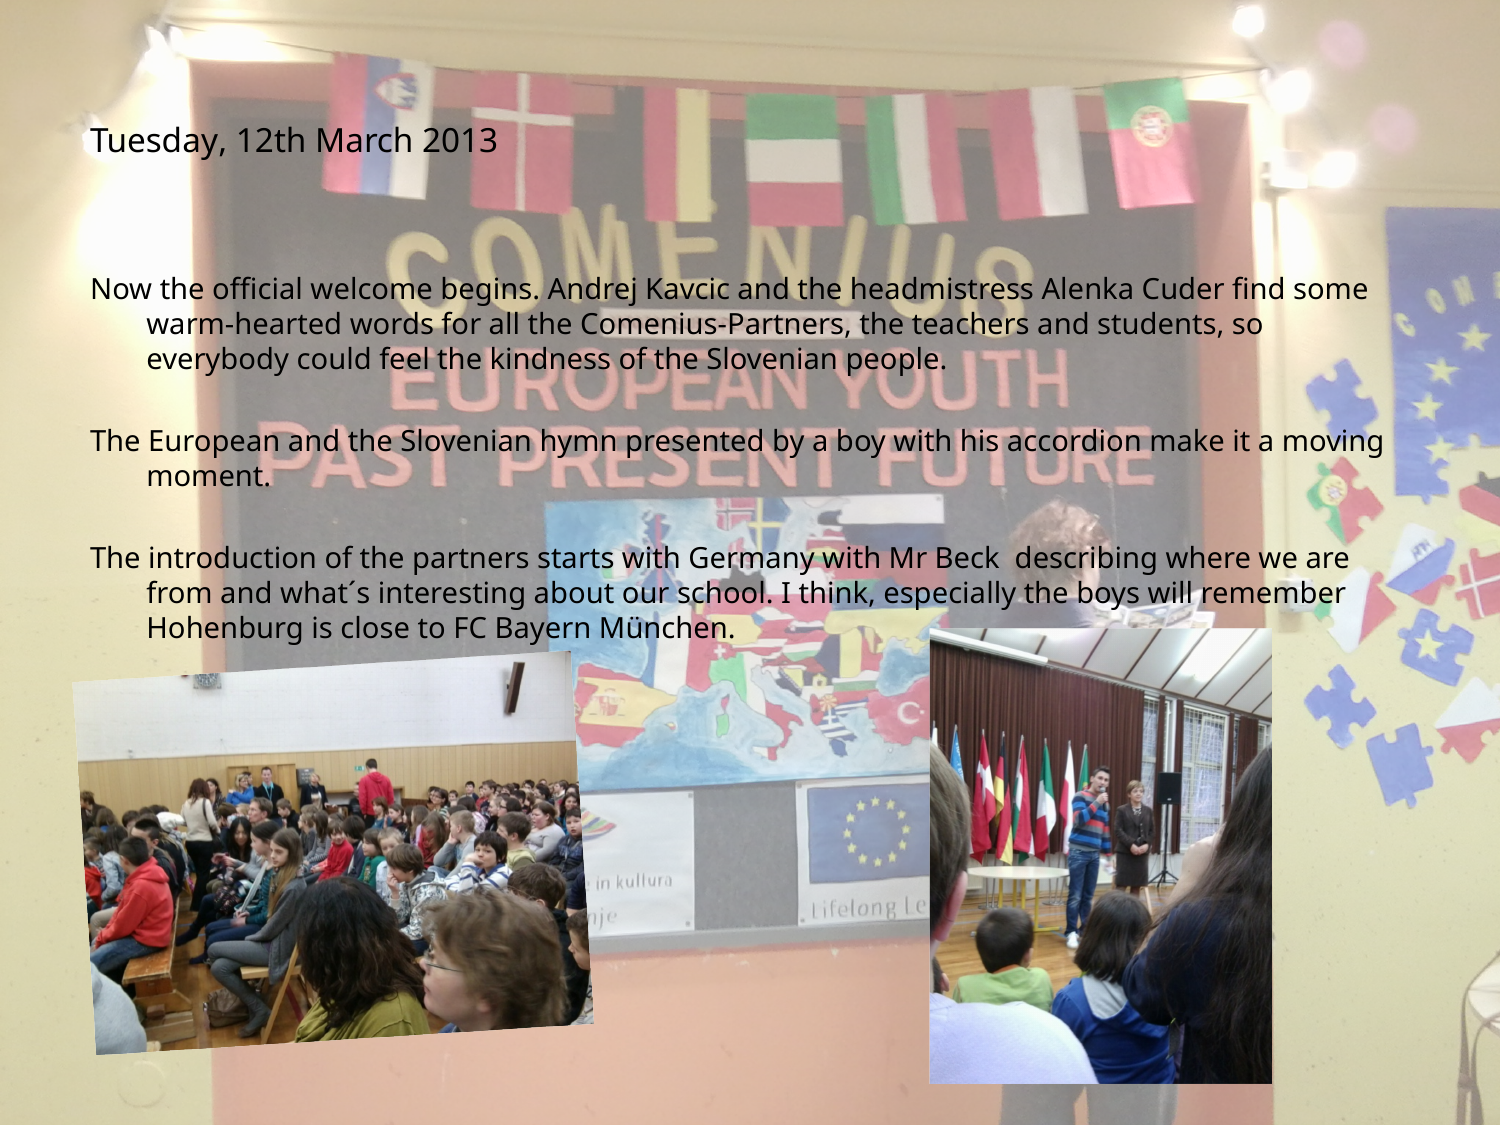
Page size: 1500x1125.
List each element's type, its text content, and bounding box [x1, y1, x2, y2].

title Tuesday, 12th March 2013 [75, 45, 1425, 233]
list Now the official welcome begins. Andrej Kavcic and the headmistress Alenka Cuder find some warm-hearted words for all the Comenius-Partners, the teachers and students, so everybody could feel the kindness of the Slovenian people. The European and the Slovenian hymn presented by a boy with his accordion make it a moving moment. The introduction of the partners starts with Germany with Mr Beck describing where we are from and what´s interesting about our school. I think, especially the boys will remember Hohenburg is close to FC Bayern München. [75, 262, 1425, 1005]
picture [73, 651, 593, 1055]
picture [872, 629, 1329, 1083]
